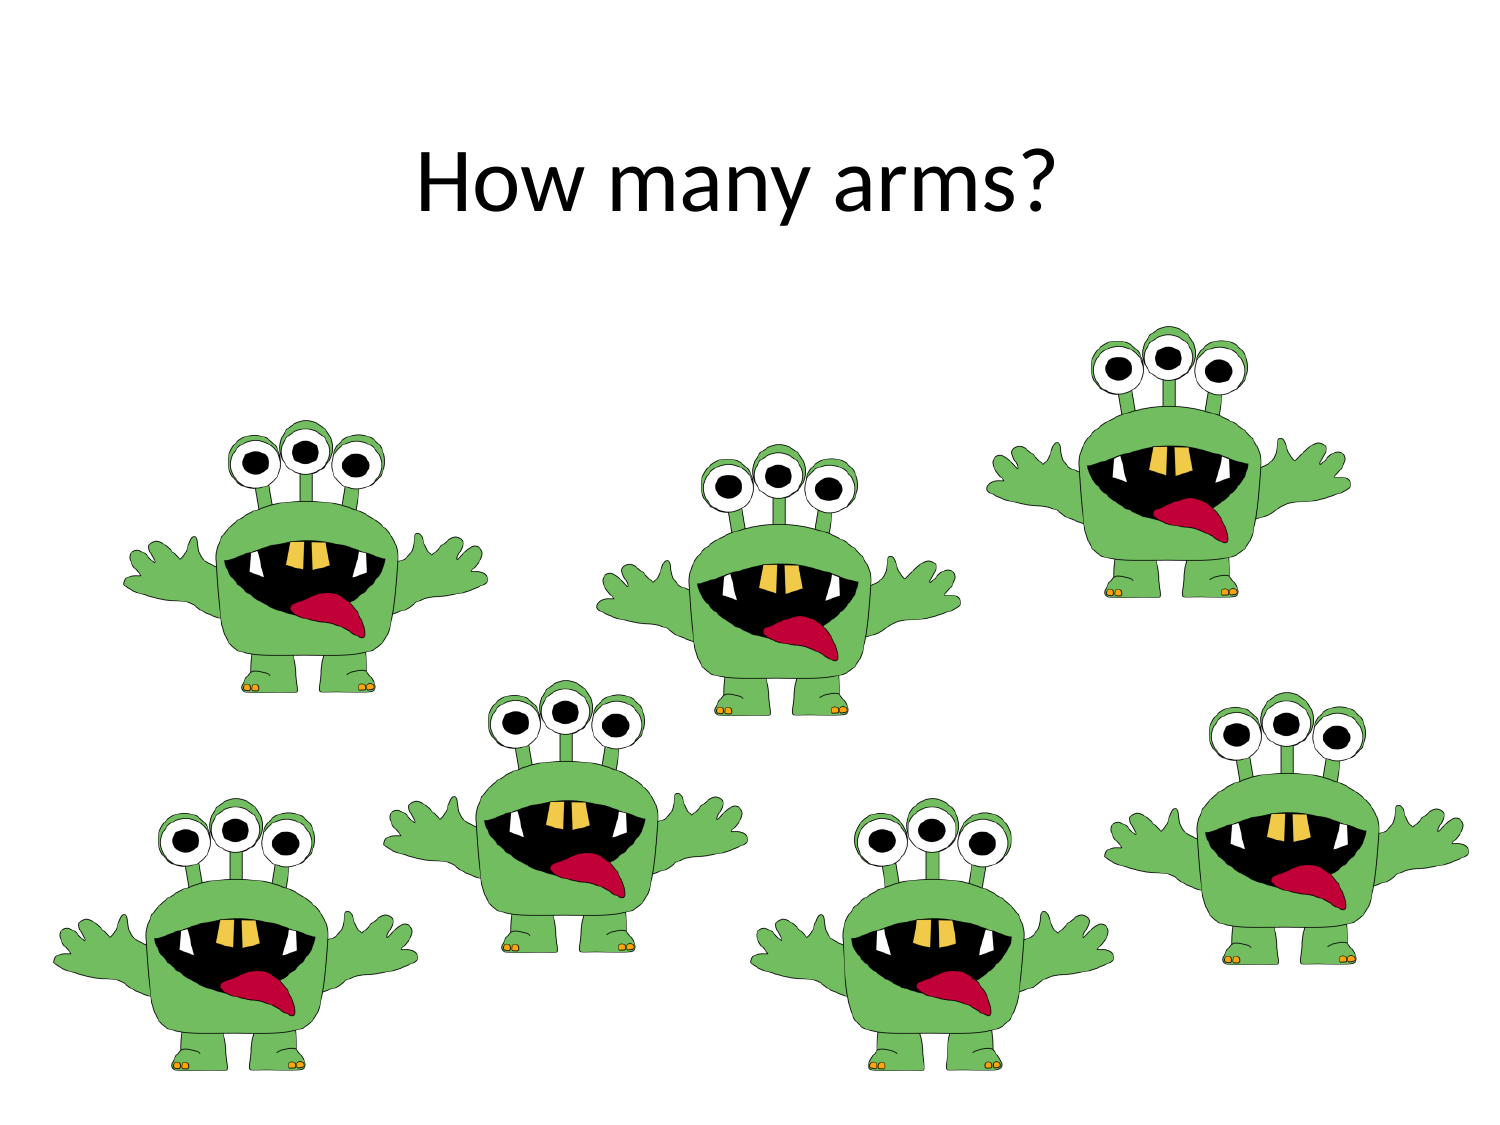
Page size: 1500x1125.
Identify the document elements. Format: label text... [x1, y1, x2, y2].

picture [749, 692, 1469, 1071]
picture [985, 326, 1351, 599]
picture [52, 420, 961, 1071]
title How many arms? [100, 54, 1376, 296]
